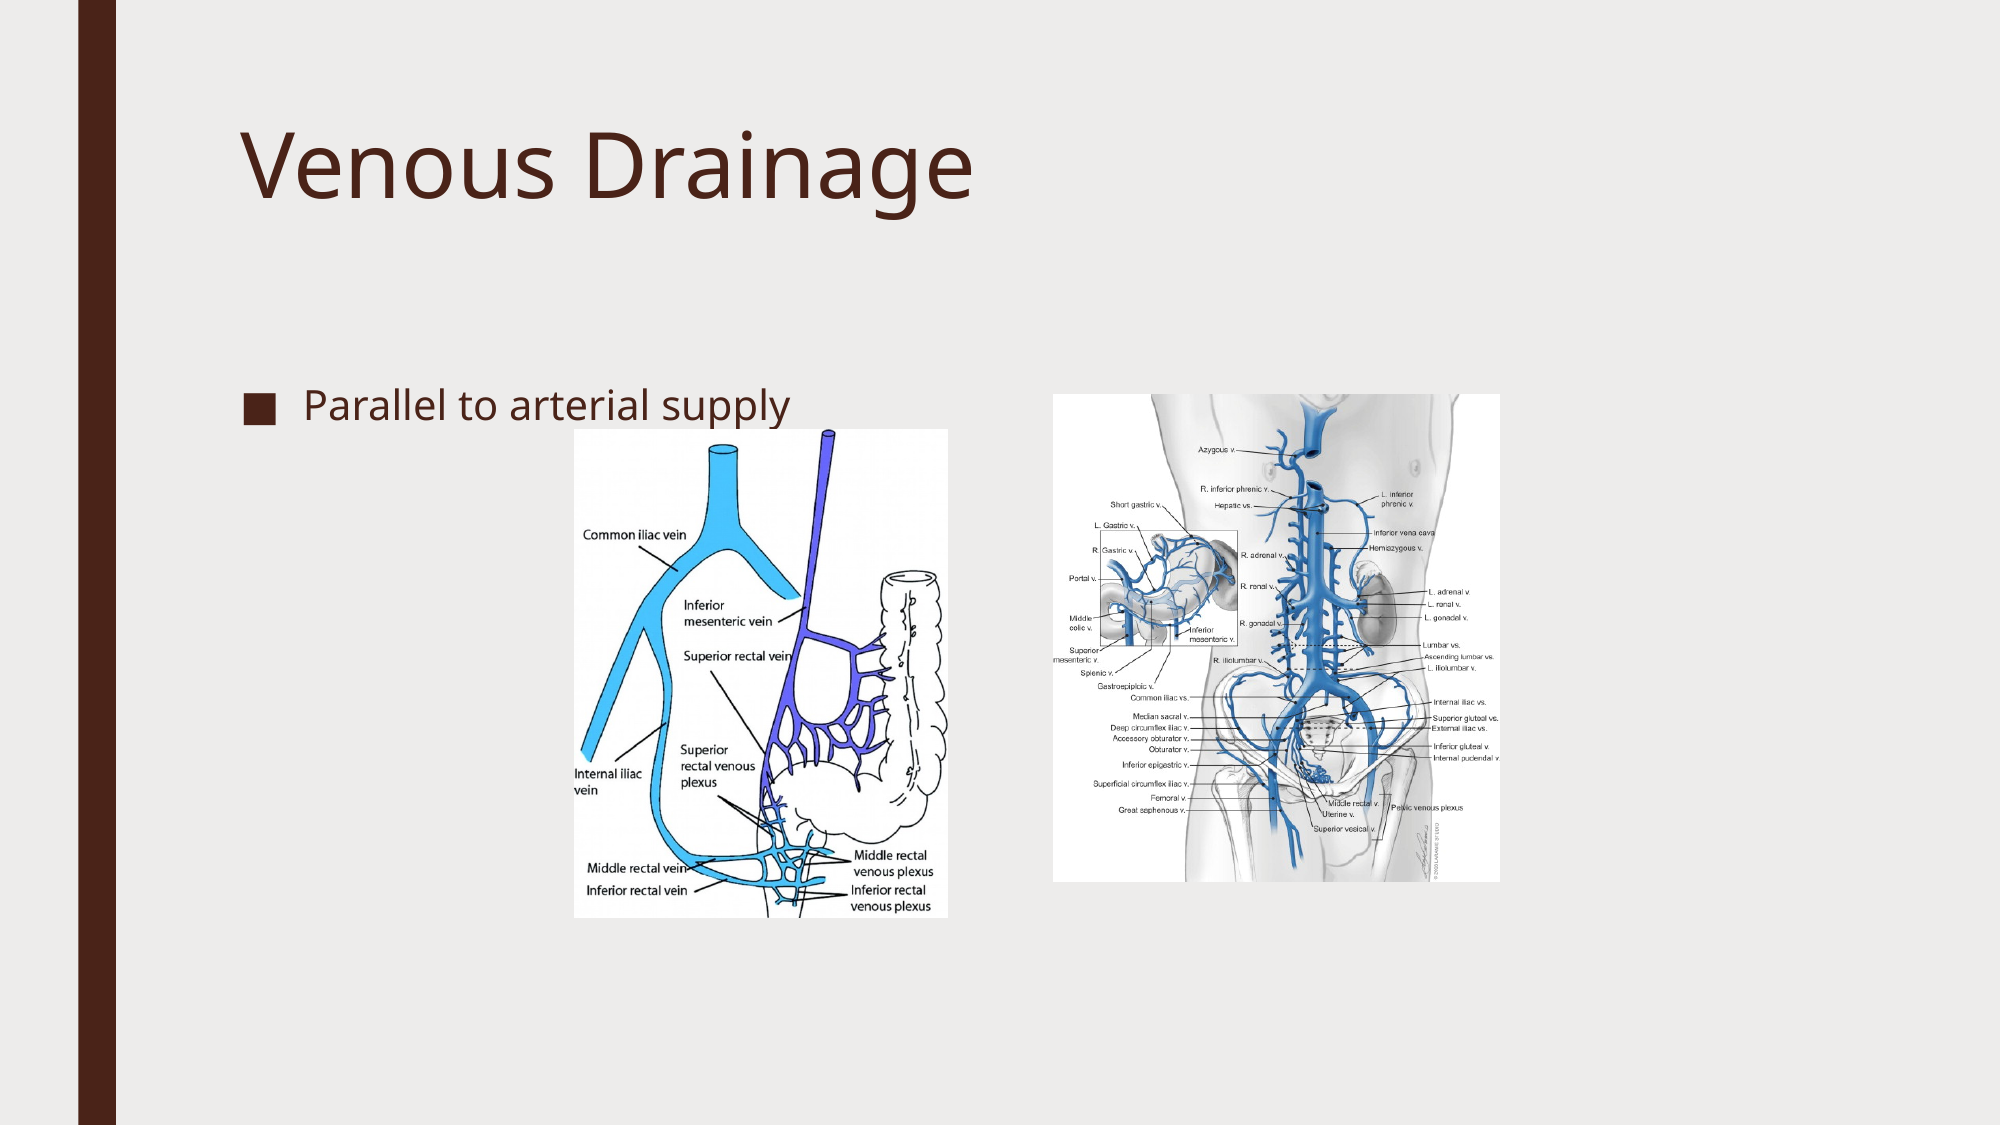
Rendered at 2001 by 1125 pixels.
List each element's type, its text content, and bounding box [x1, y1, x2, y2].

list Parallel to arterial supply [225, 375, 1800, 963]
picture [1053, 394, 1500, 882]
title Venous Drainage [225, 112, 1800, 357]
picture [574, 429, 948, 918]
